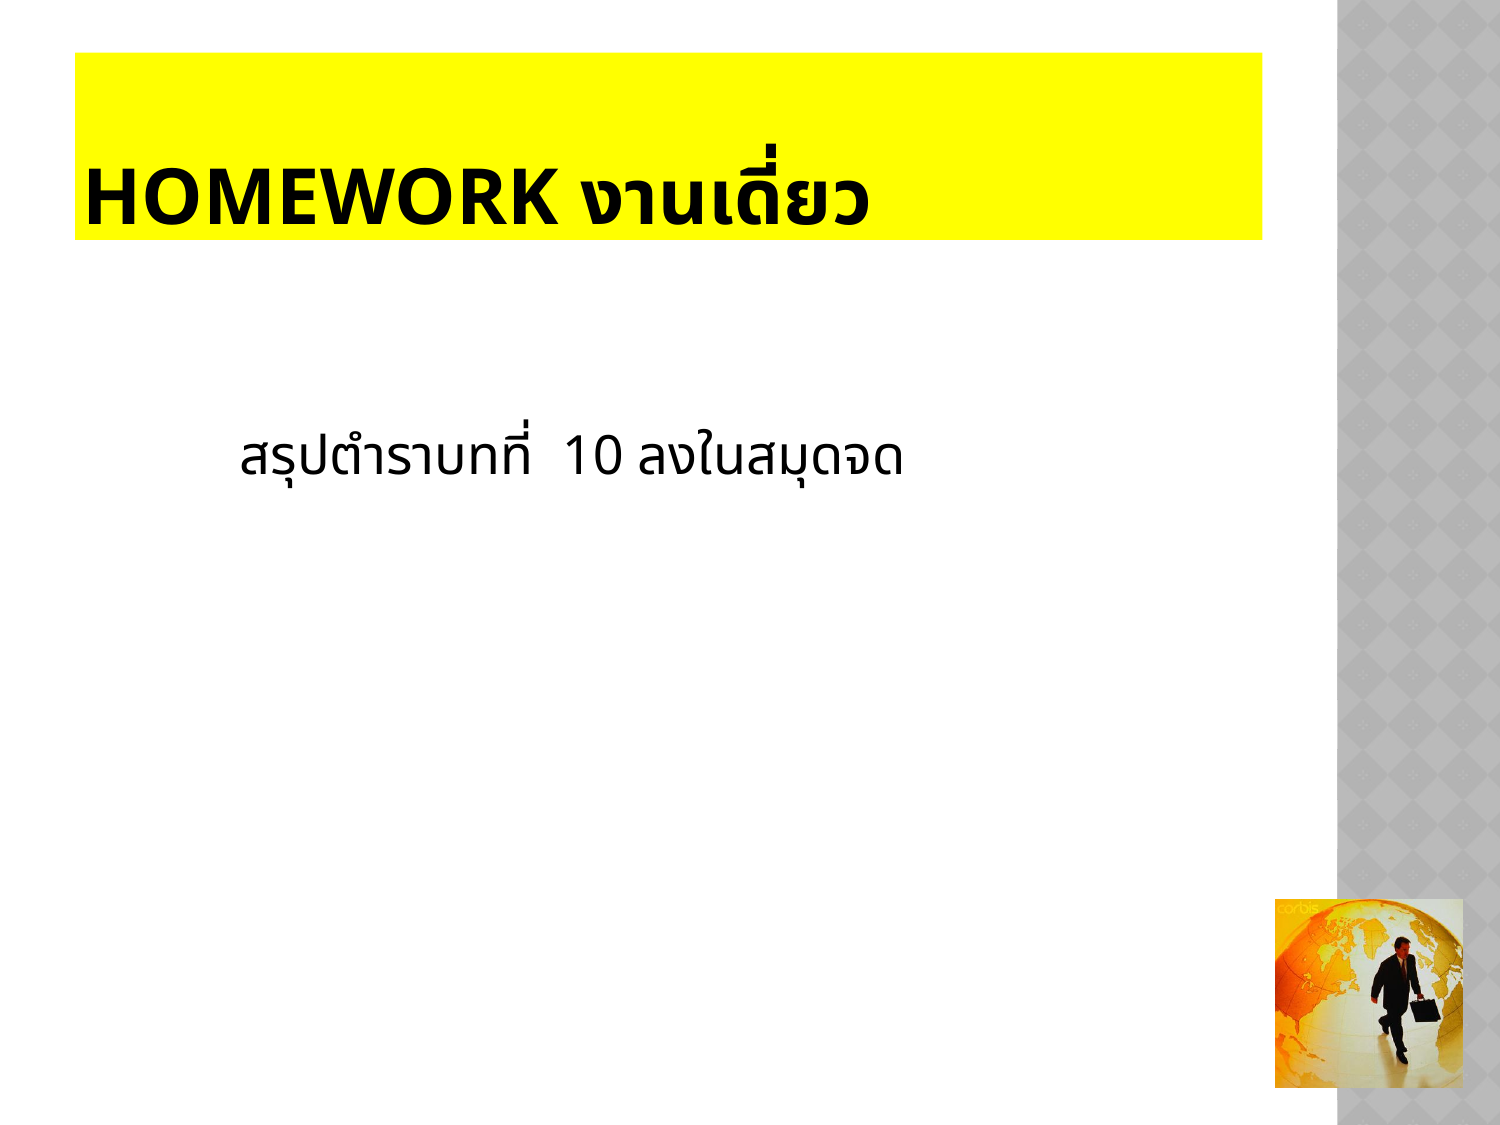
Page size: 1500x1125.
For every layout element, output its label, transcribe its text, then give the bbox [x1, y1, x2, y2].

list สรุปตำราบทที่ 10 ลงในสมุดจด [225, 412, 1263, 1059]
picture [1274, 899, 1464, 1088]
title HOMEWORK งานเดี่ยว [75, 52, 1263, 240]
